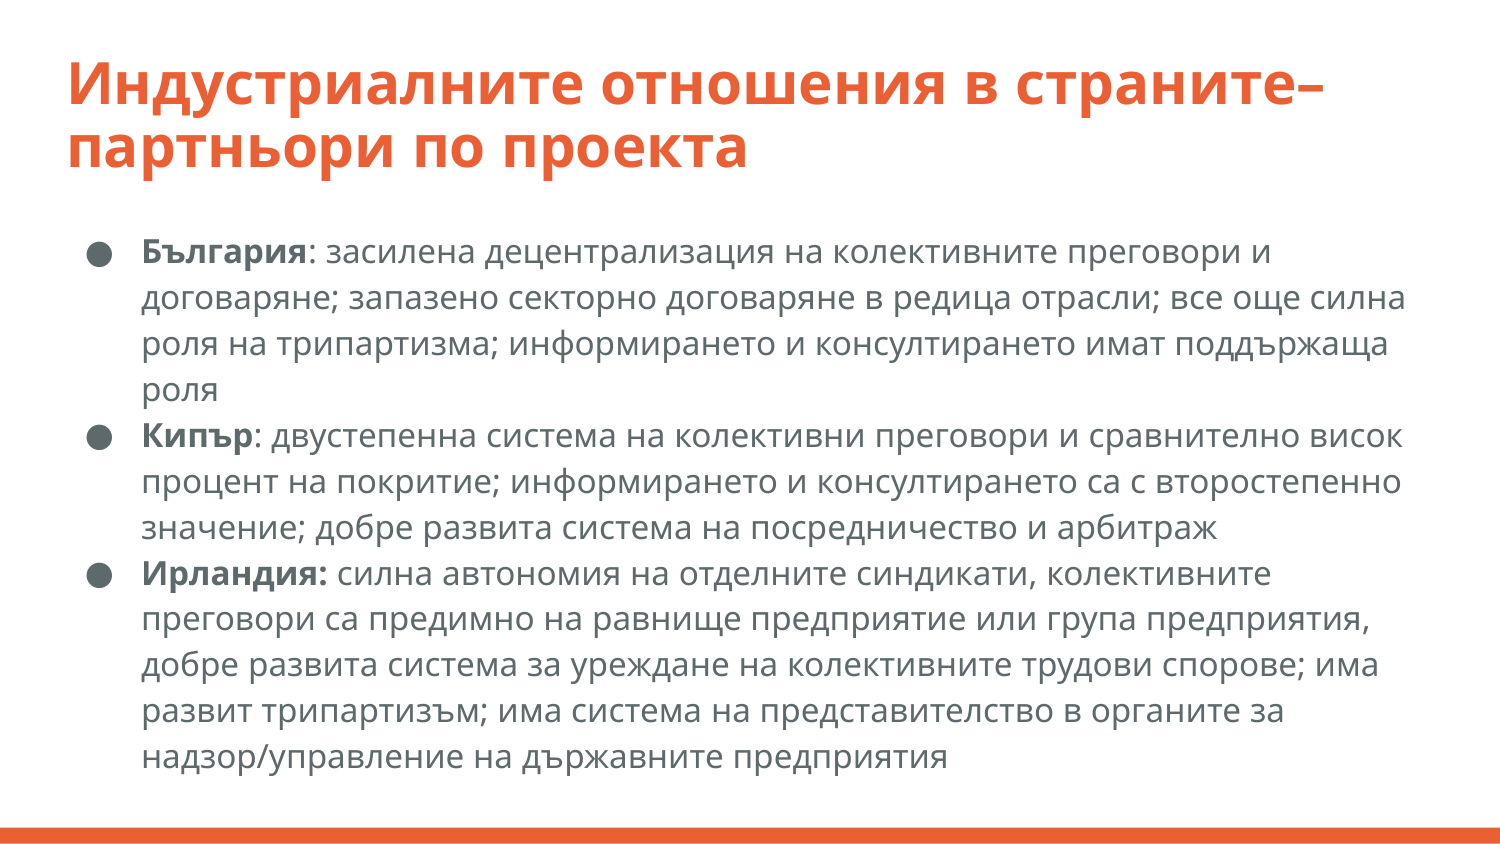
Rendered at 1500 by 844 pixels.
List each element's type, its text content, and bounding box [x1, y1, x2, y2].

list България: засилена децентрализация на колективните преговори и договаряне; запазено секторно договаряне в редица отрасли; все още силна роля на трипартизма; информирането и консултирането имат поддържаща роля Кипър: двустепенна система на колективни преговори и сравнително висок процент на покритие; информирането и консултирането са с второстепенно значение; добре развита система на посредничество и арбитраж Ирландия: силна автономия на отделните синдикати, колективните преговори са предимно на равнище предприятие или група предприятия, добре развита система за уреждане на колективните трудови спорове; има развит трипартизъм; има система на представителство в органите за надзор/управление на държавните предприятия [51, 169, 1449, 810]
title Индустриалните отношения в страните–партньори по проекта [51, 39, 1449, 167]
